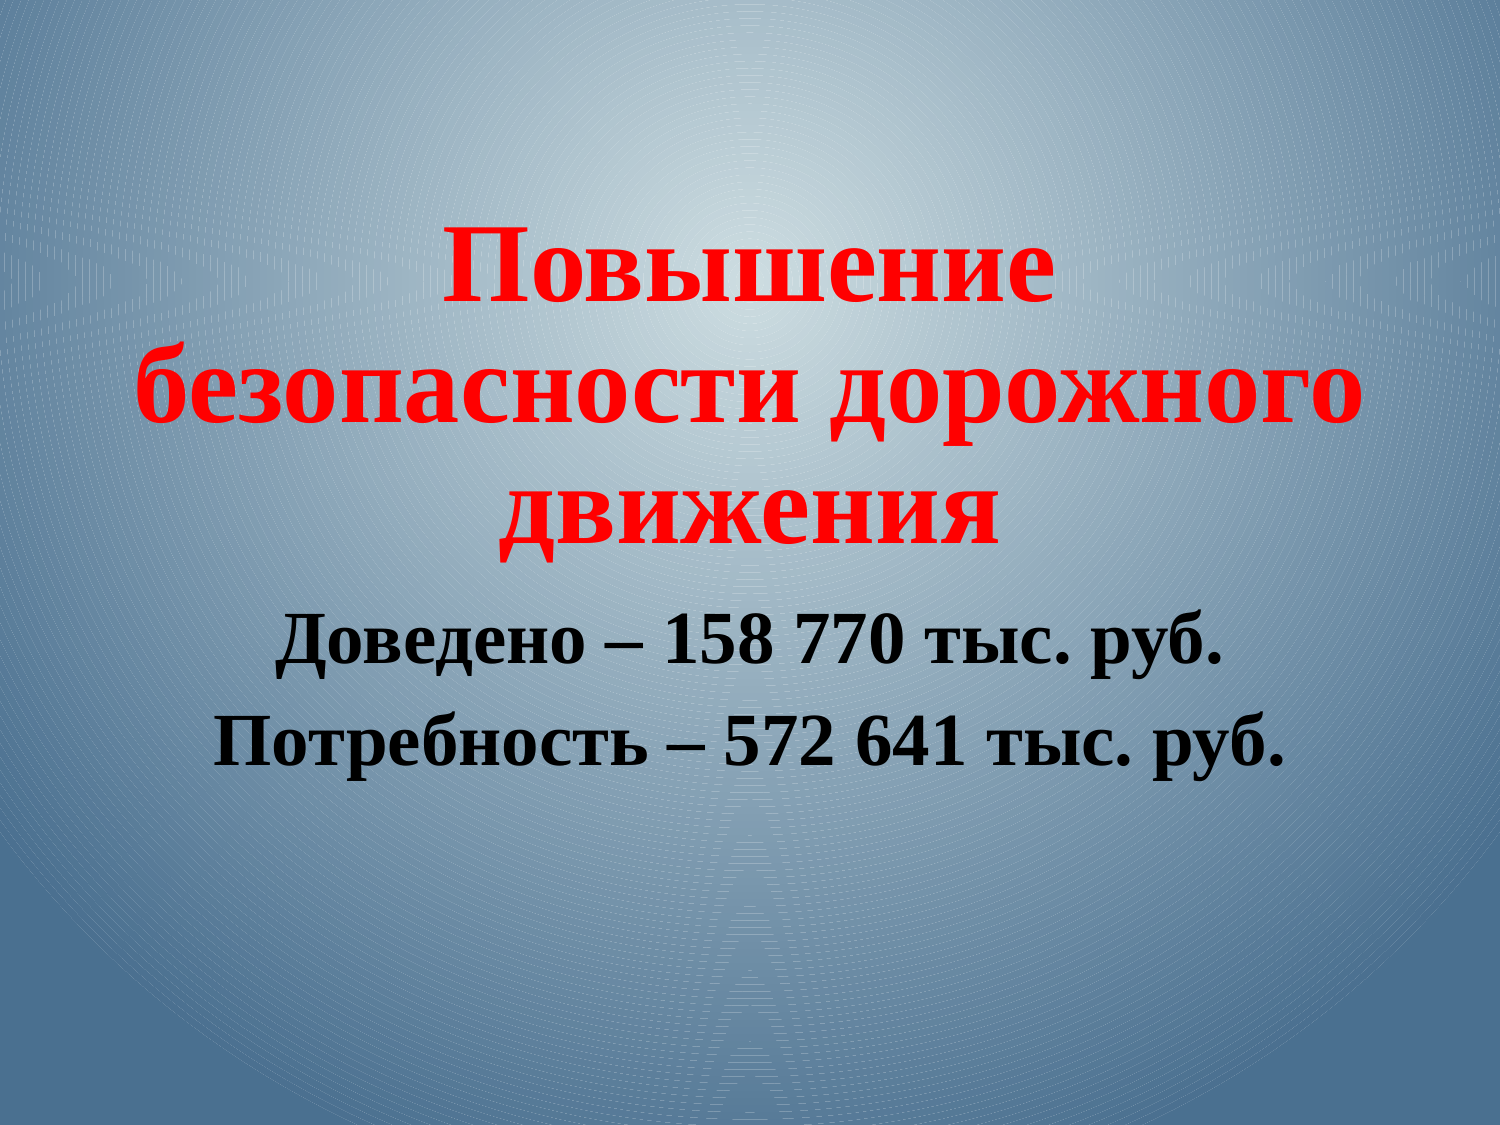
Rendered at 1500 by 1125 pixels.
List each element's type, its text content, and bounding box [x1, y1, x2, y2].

subtitle Доведено – 158 770 тыс. руб. Потребность – 572 641 тыс. руб. [187, 590, 1313, 863]
title Повышение безопасности дорожного движения [112, 184, 1388, 576]
